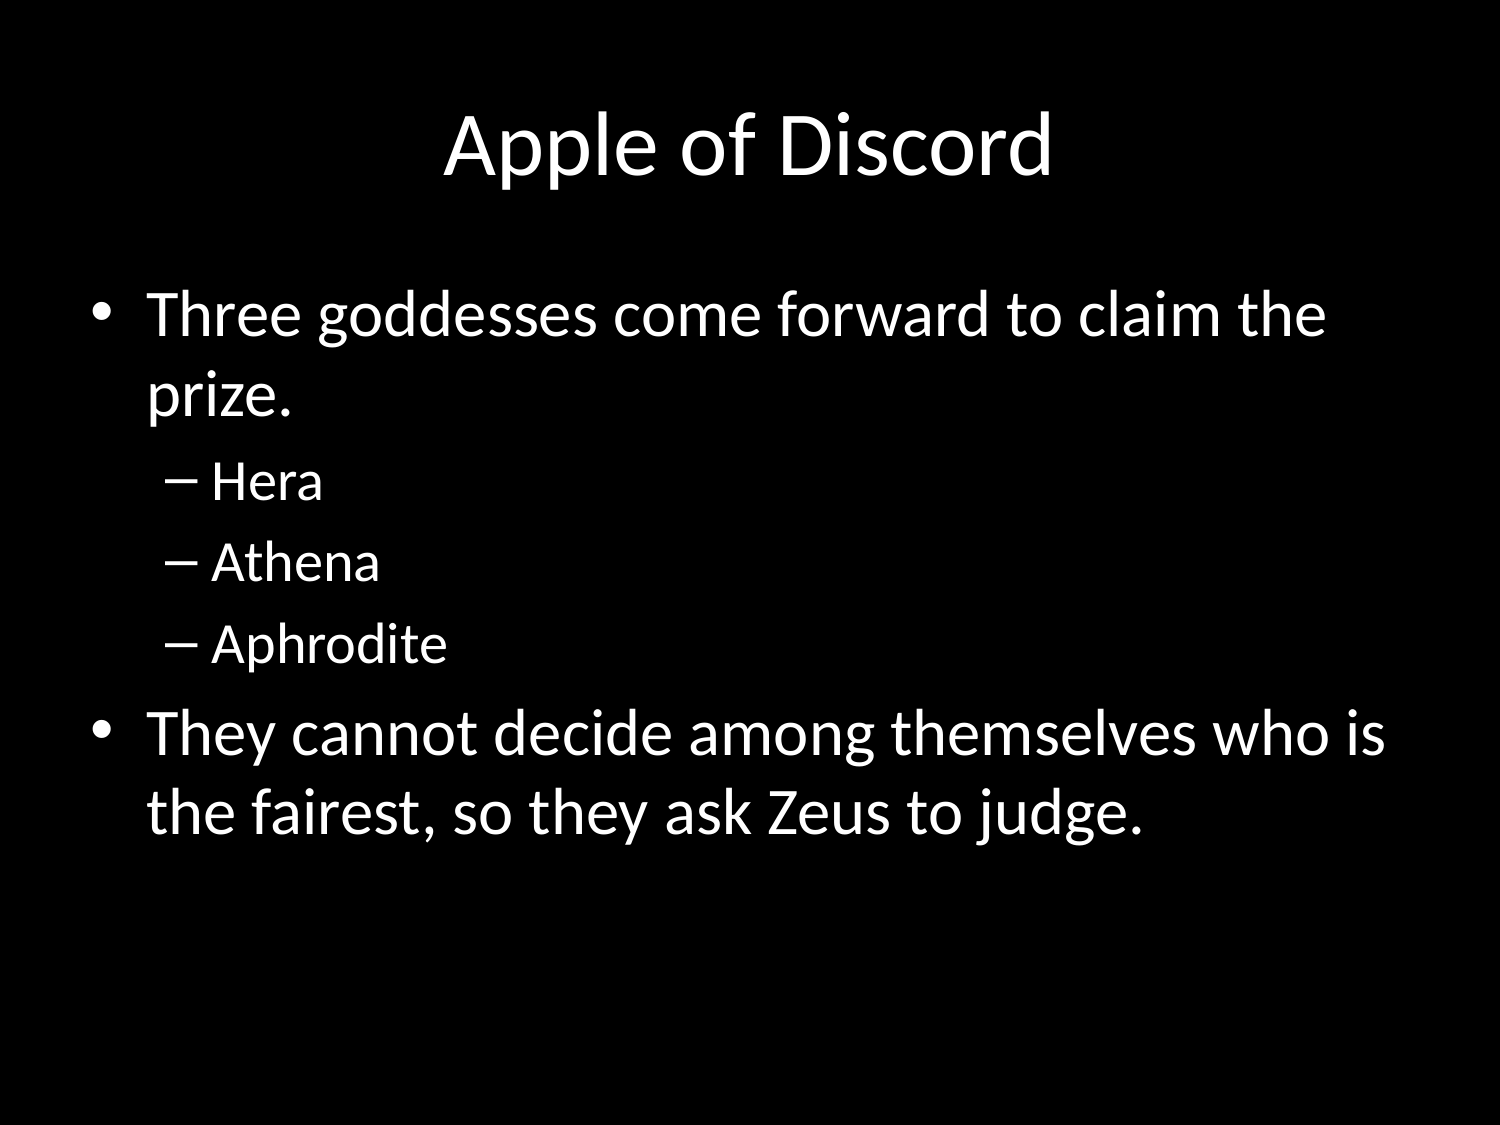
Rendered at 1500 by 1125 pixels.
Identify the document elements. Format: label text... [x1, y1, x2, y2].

title Apple of Discord [75, 45, 1425, 233]
list Three goddesses come forward to claim the prize. Hera Athena Aphrodite They cannot decide among themselves who is the fairest, so they ask Zeus to judge. [75, 262, 1425, 1005]
